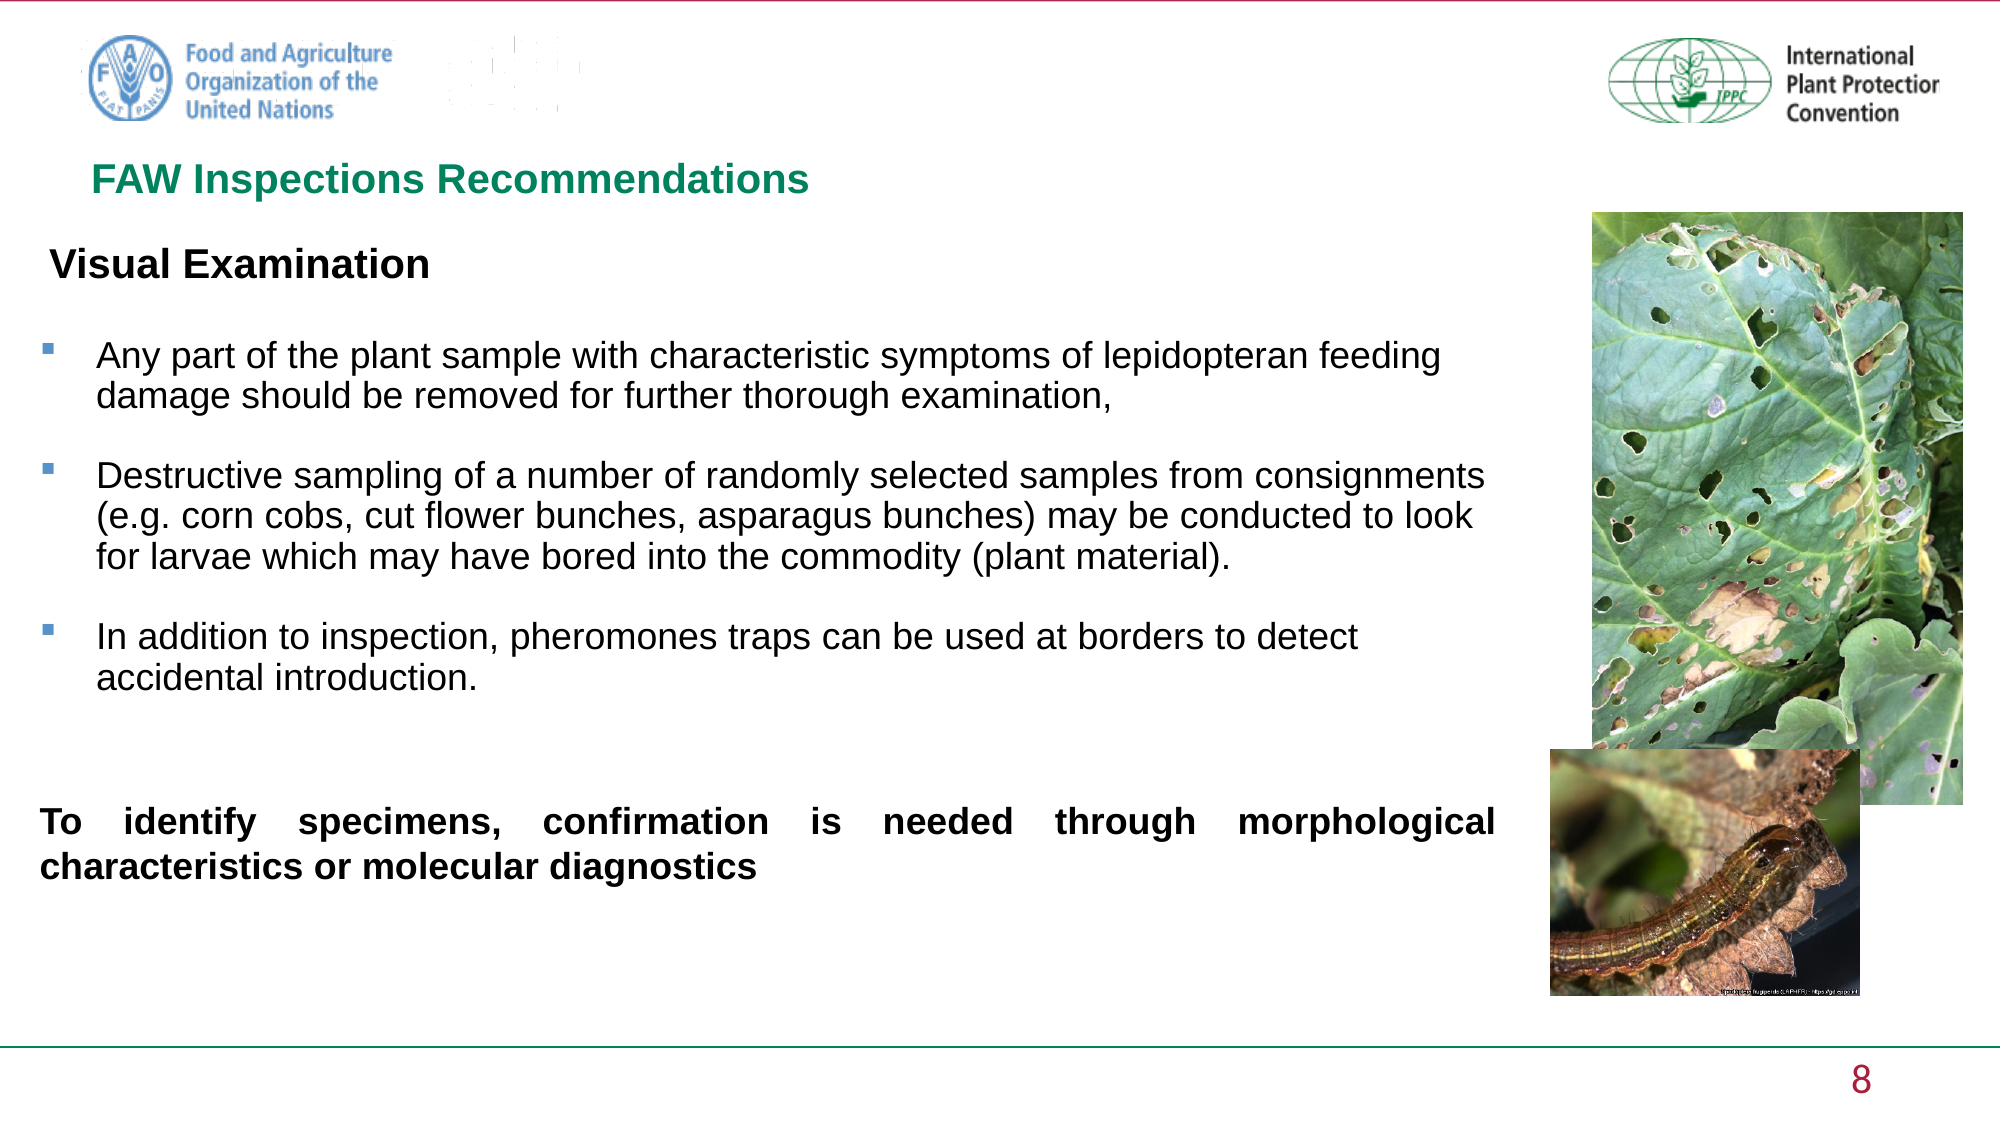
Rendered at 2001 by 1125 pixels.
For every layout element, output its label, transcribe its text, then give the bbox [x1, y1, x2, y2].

text_box Visual Examination [0, 229, 582, 294]
picture [1549, 212, 1963, 996]
text_box Any part of the plant sample with characteristic symptoms of lepidopteran feeding damage should be removed for further thorough examination, Destructive sampling of a number of randomly selected samples from consignments (e.g. corn cobs, cut flower bunches, asparagus bunches) may be conducted to look for larvae which may have bored into the commodity (plant material). In addition to inspection, pheromones traps can be used at borders to detect accidental introduction. To identify specimens, confirmation is needed through morphological characteristics or molecular diagnostics [24, 262, 1513, 959]
title FAW Inspections Recommendations [2, 157, 1171, 207]
